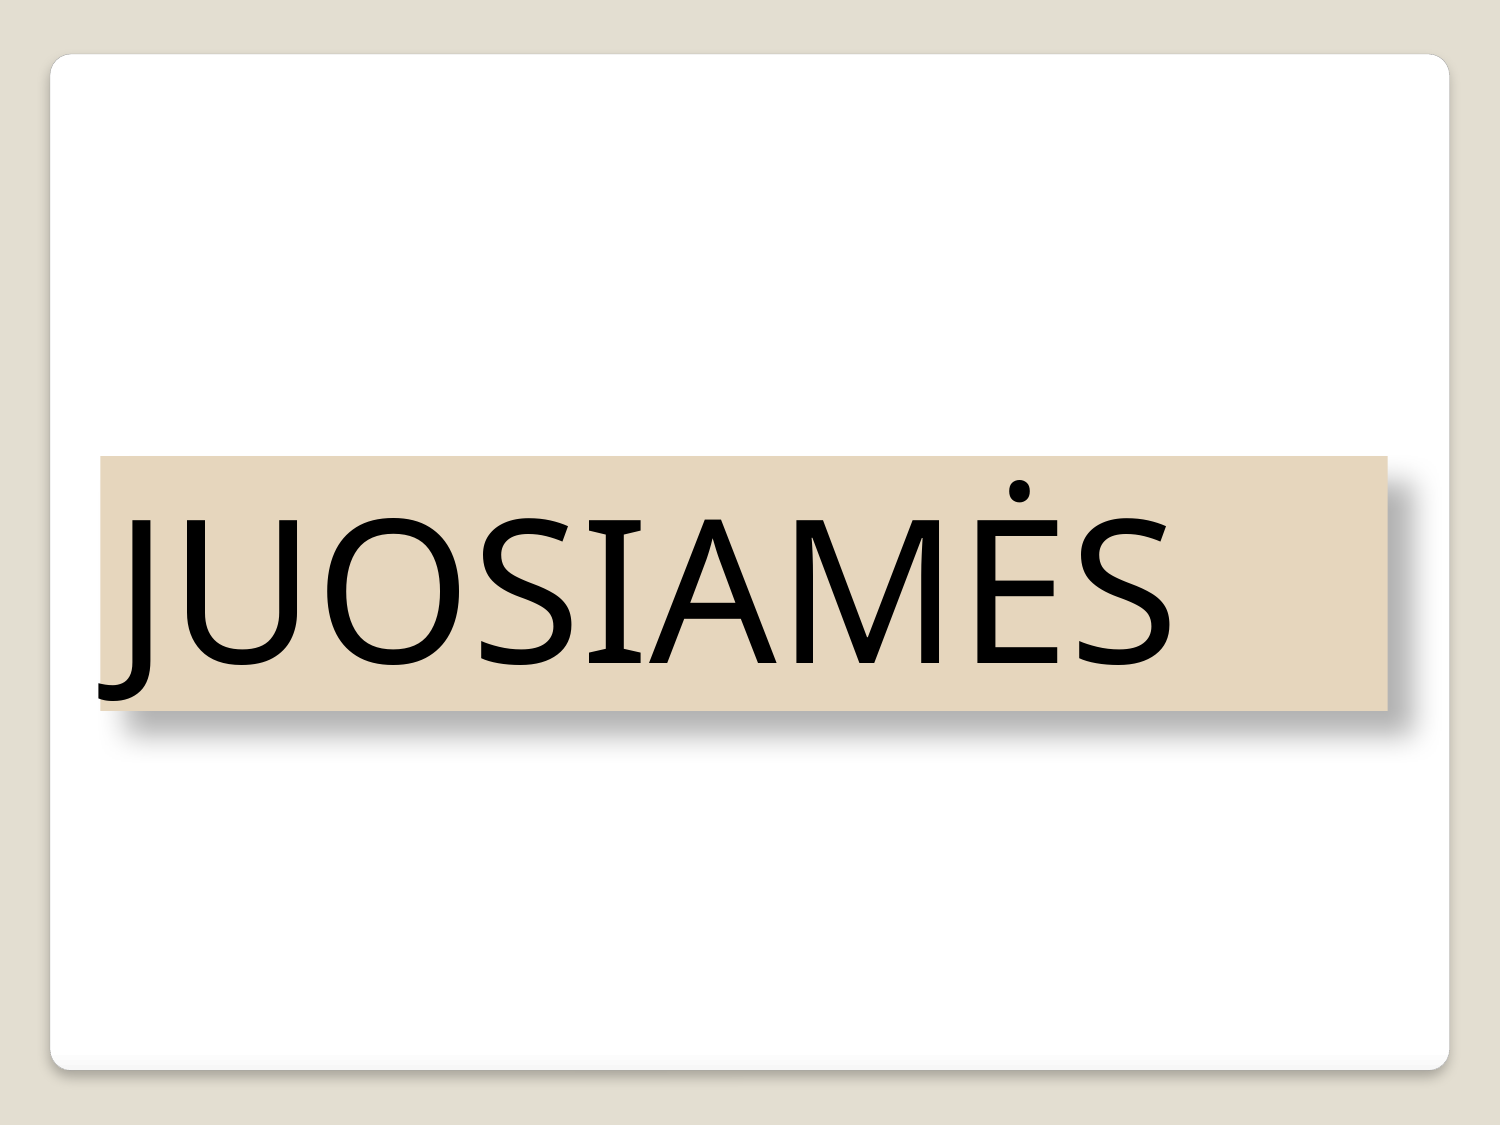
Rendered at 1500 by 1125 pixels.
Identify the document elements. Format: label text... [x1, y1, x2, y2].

text_box JUOSIAMĖS [100, 456, 1388, 711]
